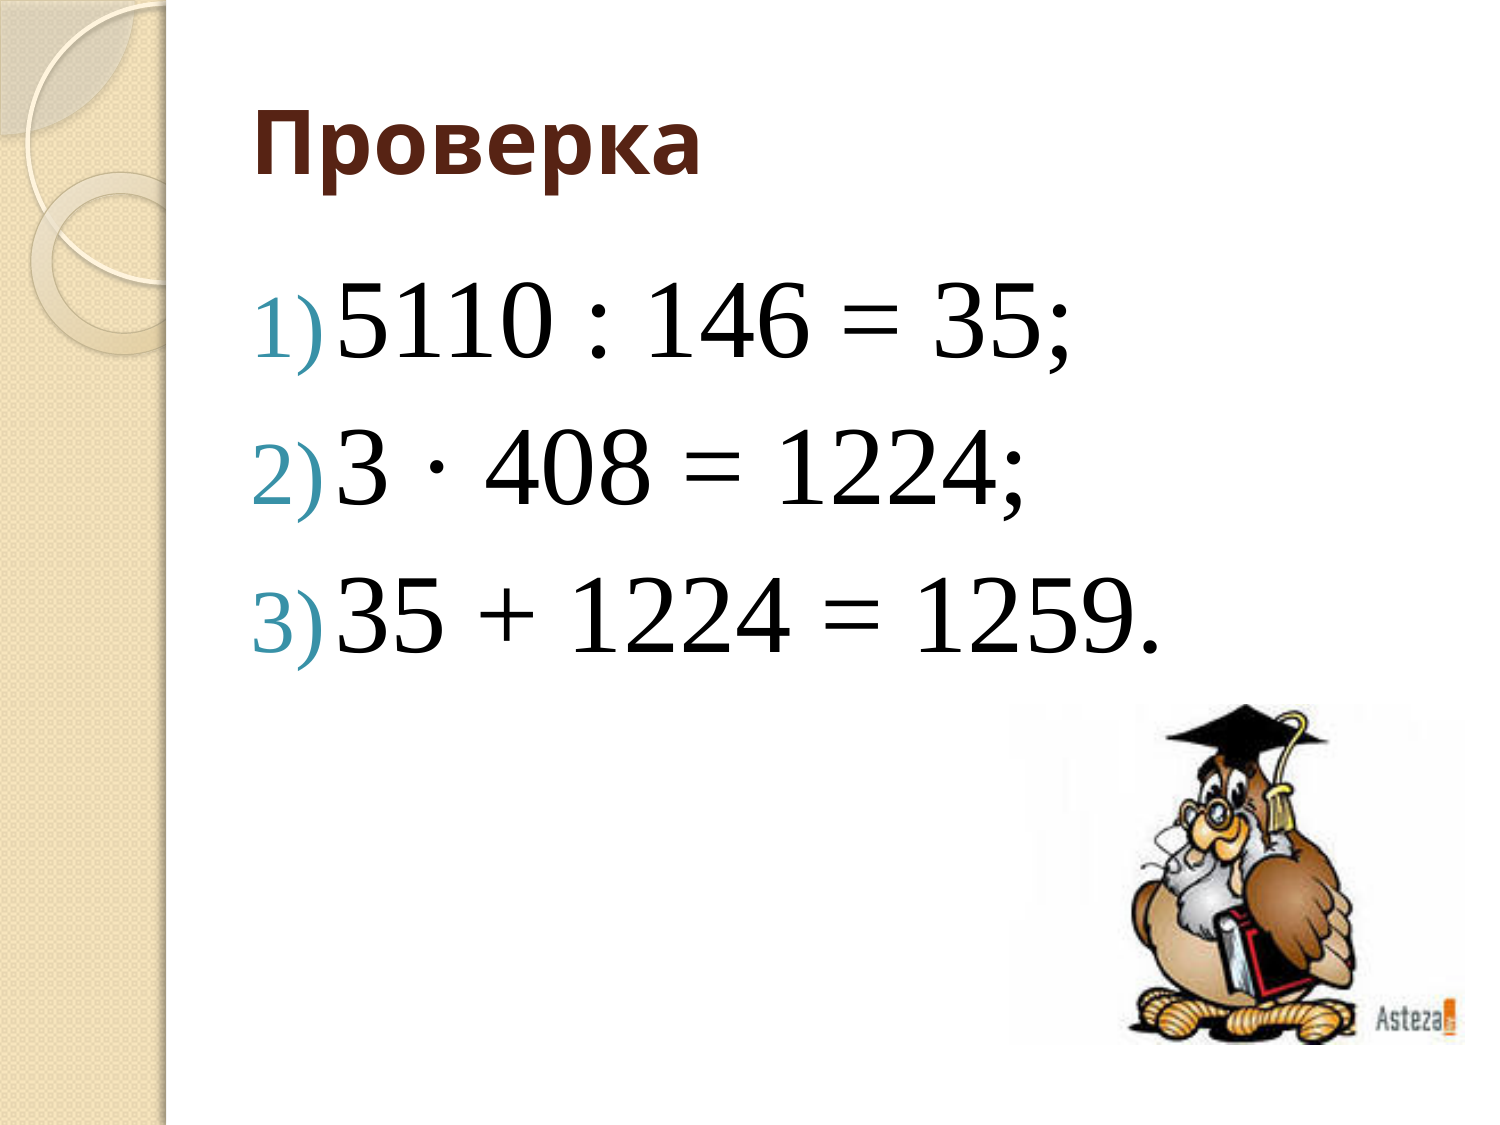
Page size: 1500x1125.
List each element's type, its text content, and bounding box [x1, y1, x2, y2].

title Проверка [235, 45, 1466, 233]
list 5110 : 146 = 35; 3 · 408 = 1224; 35 + 1224 = 1259. [235, 237, 1466, 1025]
picture [1009, 703, 1465, 1046]
text_box [159, 278, 432, 355]
